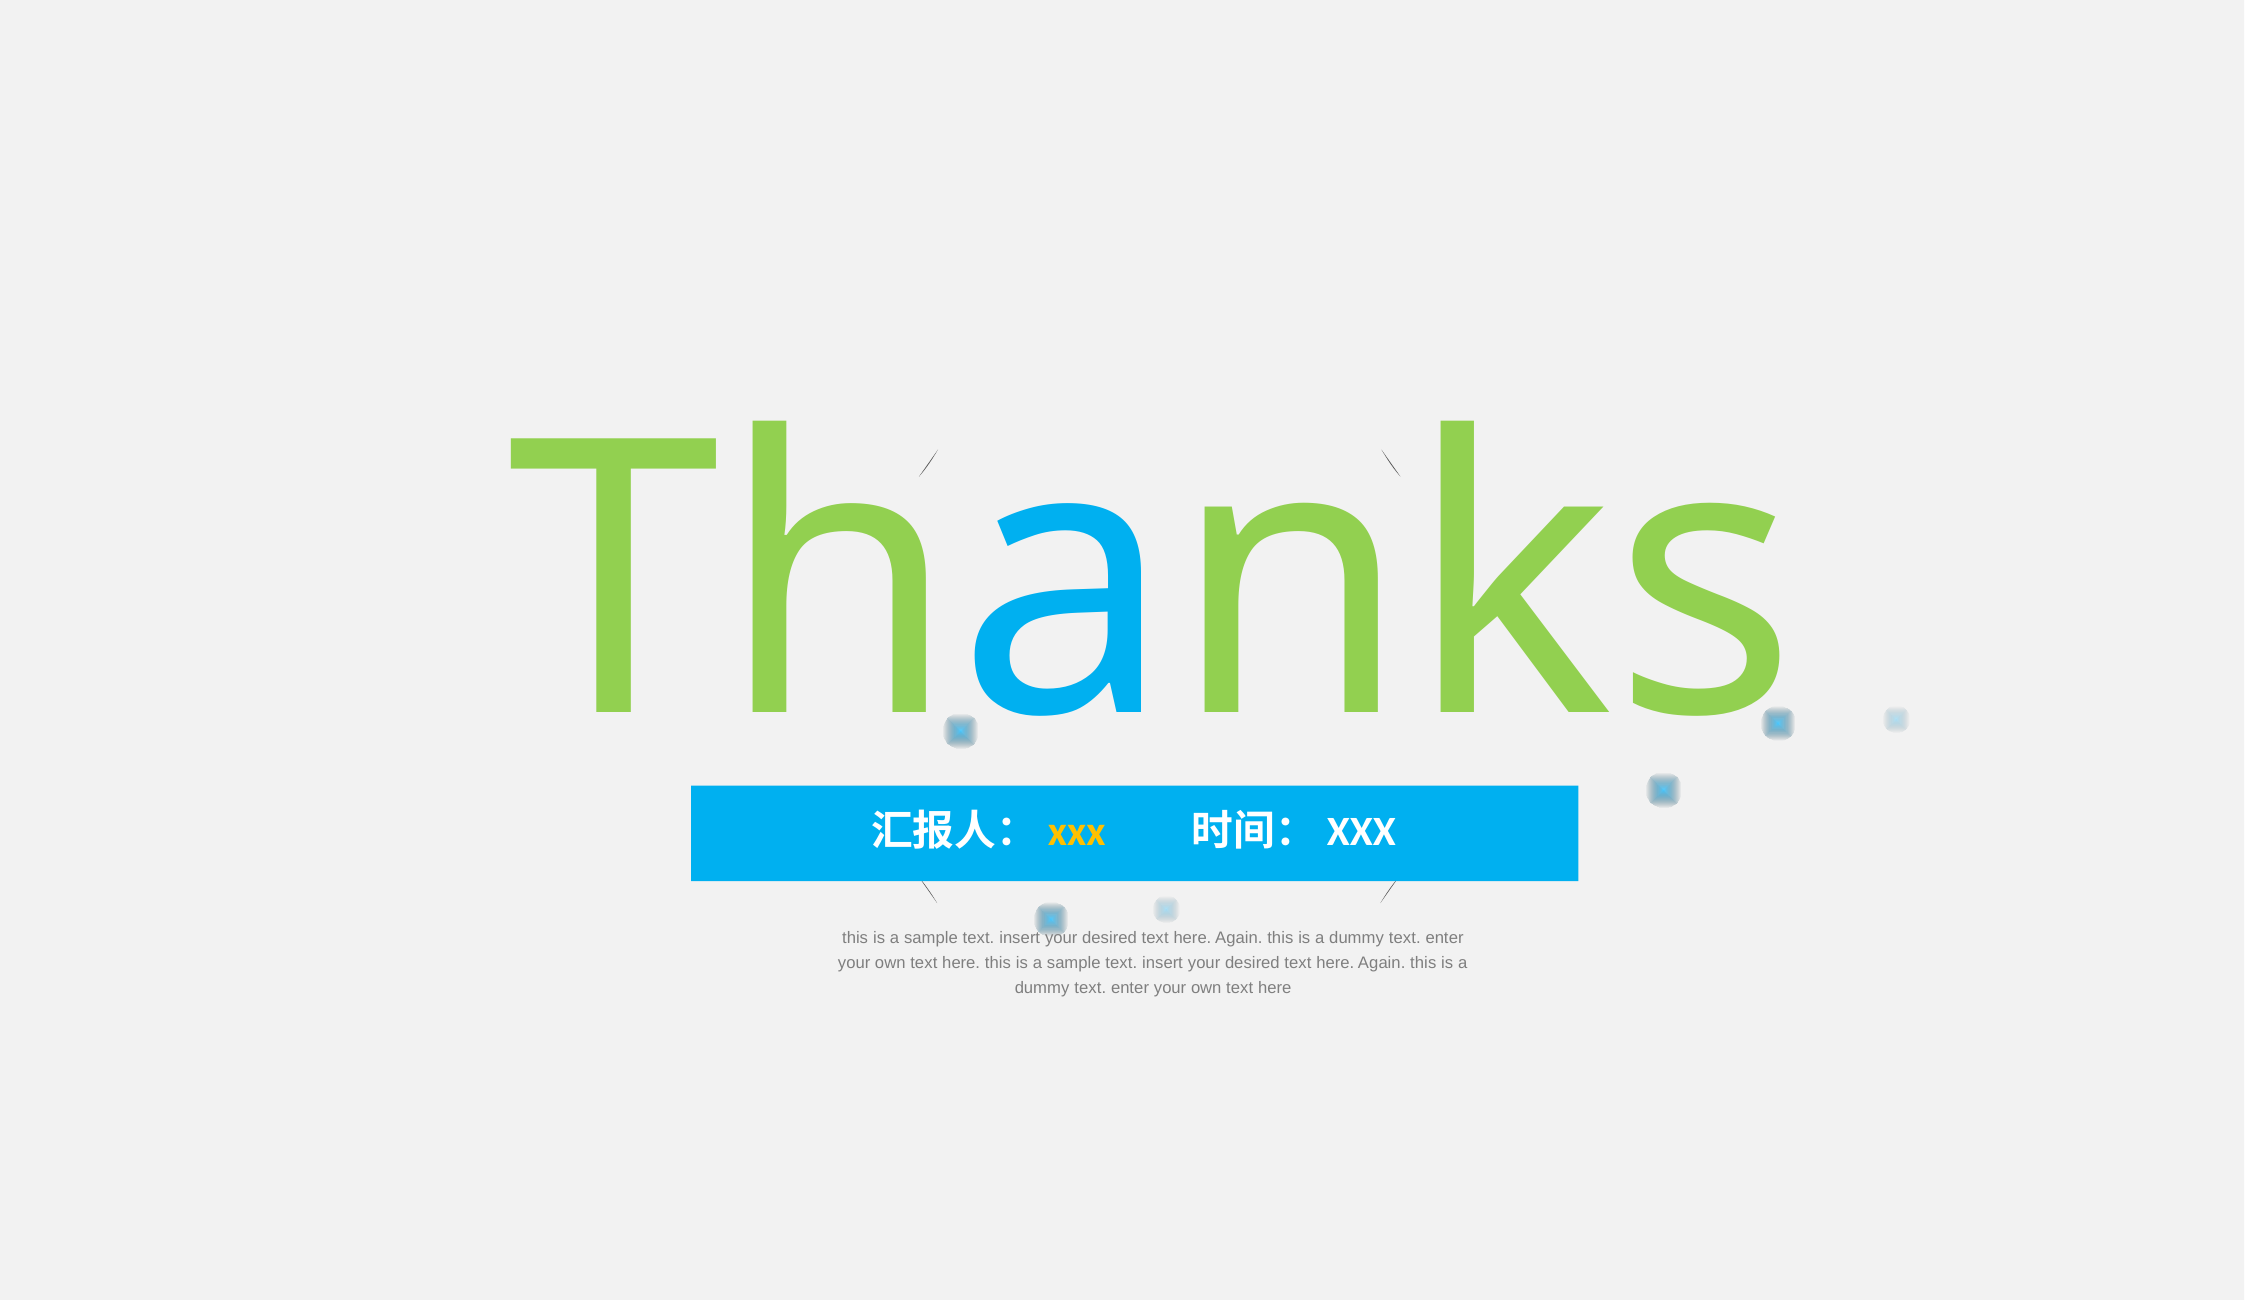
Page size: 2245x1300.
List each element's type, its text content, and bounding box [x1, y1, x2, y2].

text_box [1880, 703, 1912, 736]
text_box [1645, 799, 1681, 810]
text_box this is a sample text. insert your desired text here. Again. this is a dummy text. enter your own text here. this is a sample text. insert your desired text here. Again. this is a dummy text. enter your own text here [814, 927, 1492, 1007]
text_box Thanks [487, 318, 1818, 799]
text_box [690, 785, 1579, 918]
